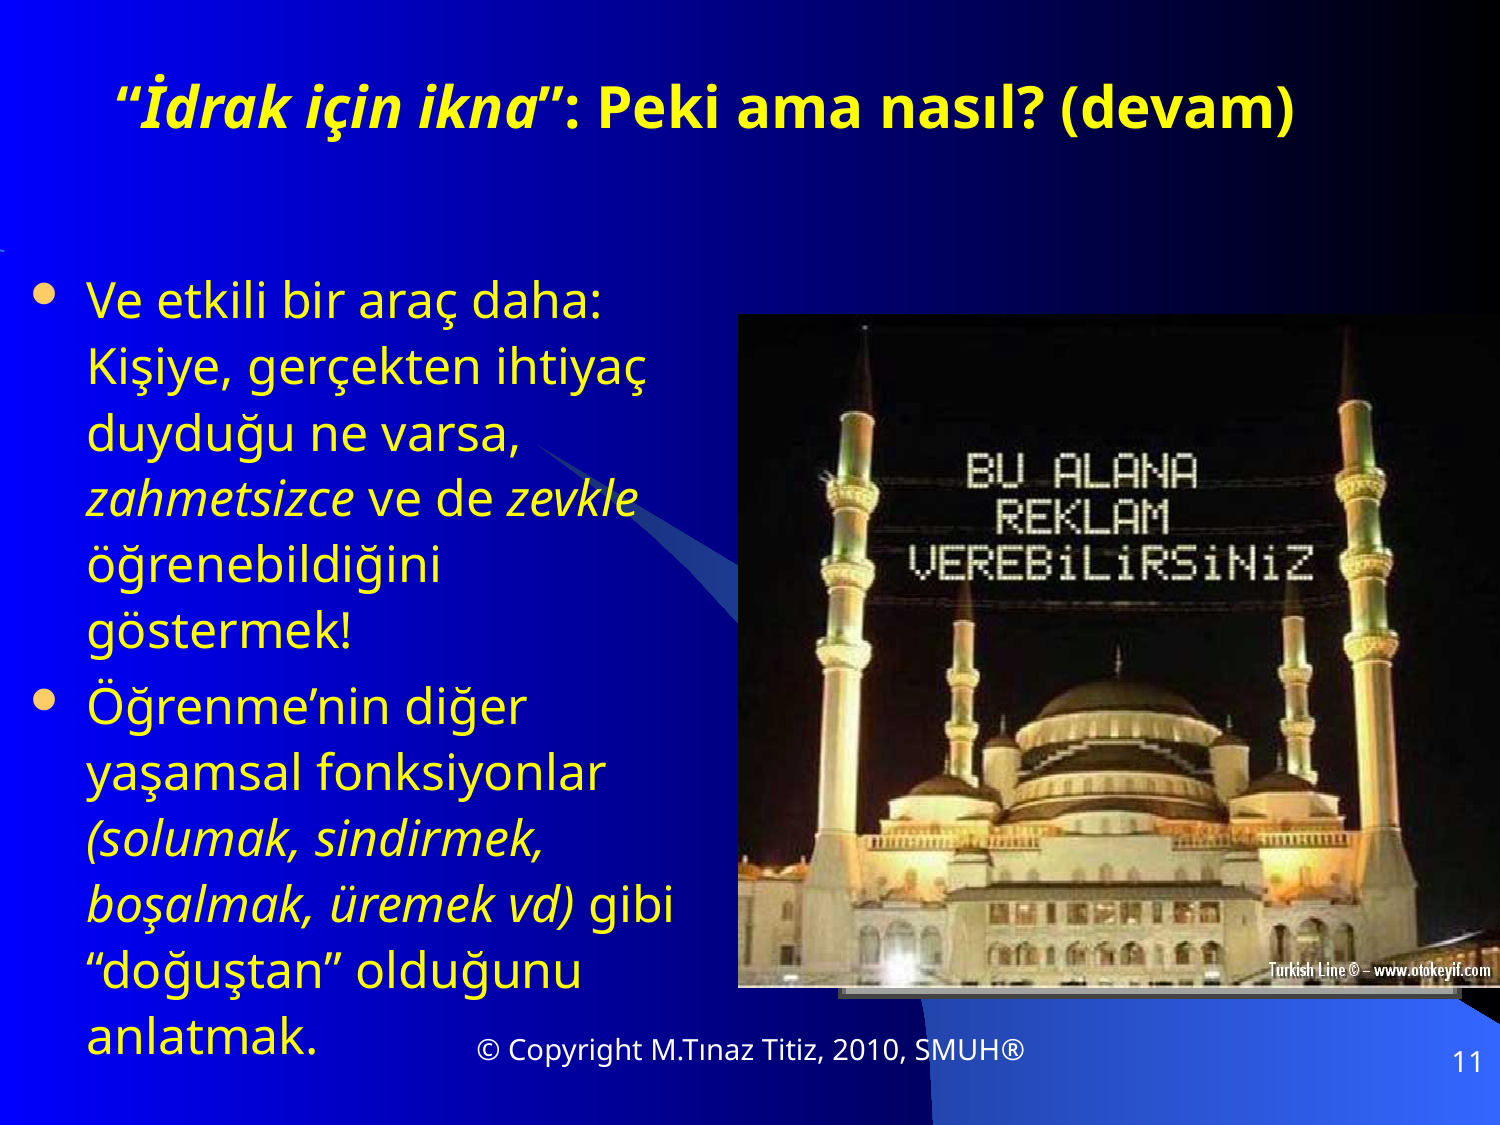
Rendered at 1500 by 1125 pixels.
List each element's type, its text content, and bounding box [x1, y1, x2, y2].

title “İdrak için ikna”: Peki ama nasıl? (devam) [0, 42, 1413, 168]
footer © Copyright M.Tınaz Titiz, 2010, SMUH® [461, 1011, 1170, 1087]
slide_number 11 [1187, 1020, 1500, 1083]
picture [737, 314, 1500, 988]
list Ve etkili bir araç daha: Kişiye, gerçekten ihtiyaç duyduğu ne varsa, zahmetsizce ve de zevkle öğrenebildiğini göstermek! Öğrenme’nin diğer yaşamsal fonksiyonlar (solumak, sindirmek, boşalmak, üremek vd) gibi “doğuştan” olduğunu anlatmak. [0, 255, 727, 1001]
